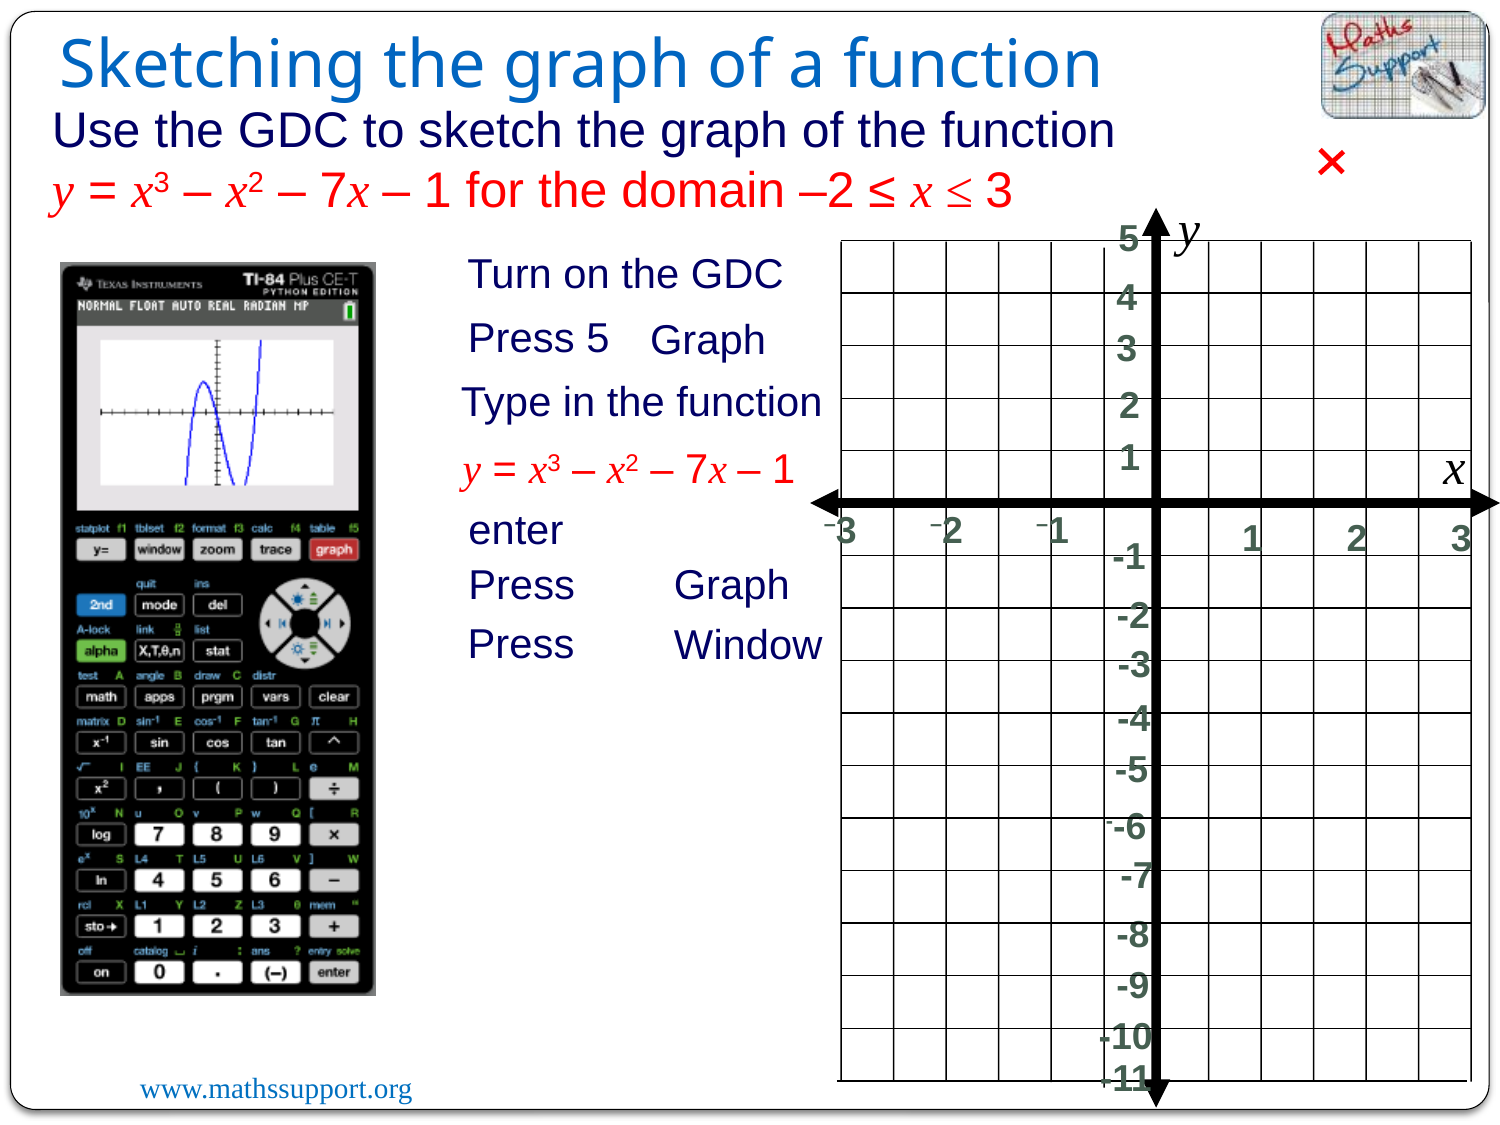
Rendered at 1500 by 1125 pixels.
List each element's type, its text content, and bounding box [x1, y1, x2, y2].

text_box Press [453, 609, 659, 675]
picture [1321, 12, 1486, 119]
text_box Graph [635, 305, 803, 367]
text_box Use the GDC to sketch the graph of the function y = x3 – x2 – 7x – 1 for the domain –2 ≤ x ≤ 3 [37, 89, 1424, 225]
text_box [1319, 149, 1344, 175]
text_box Type in the function [446, 367, 803, 433]
text_box Window [659, 610, 803, 676]
text_box enter [453, 495, 660, 550]
text_box Graph [658, 550, 803, 610]
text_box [808, 189, 1500, 1108]
picture [59, 262, 376, 996]
text_box Sketching the graph of a function [45, 13, 1321, 135]
text_box Turn on the GDC [452, 239, 803, 305]
text_box y = x3 – x2 – 7x – 1 [447, 434, 803, 500]
text_box Press 5 [453, 303, 659, 367]
text_box Press [453, 550, 658, 609]
text_box [130, 1074, 414, 1109]
